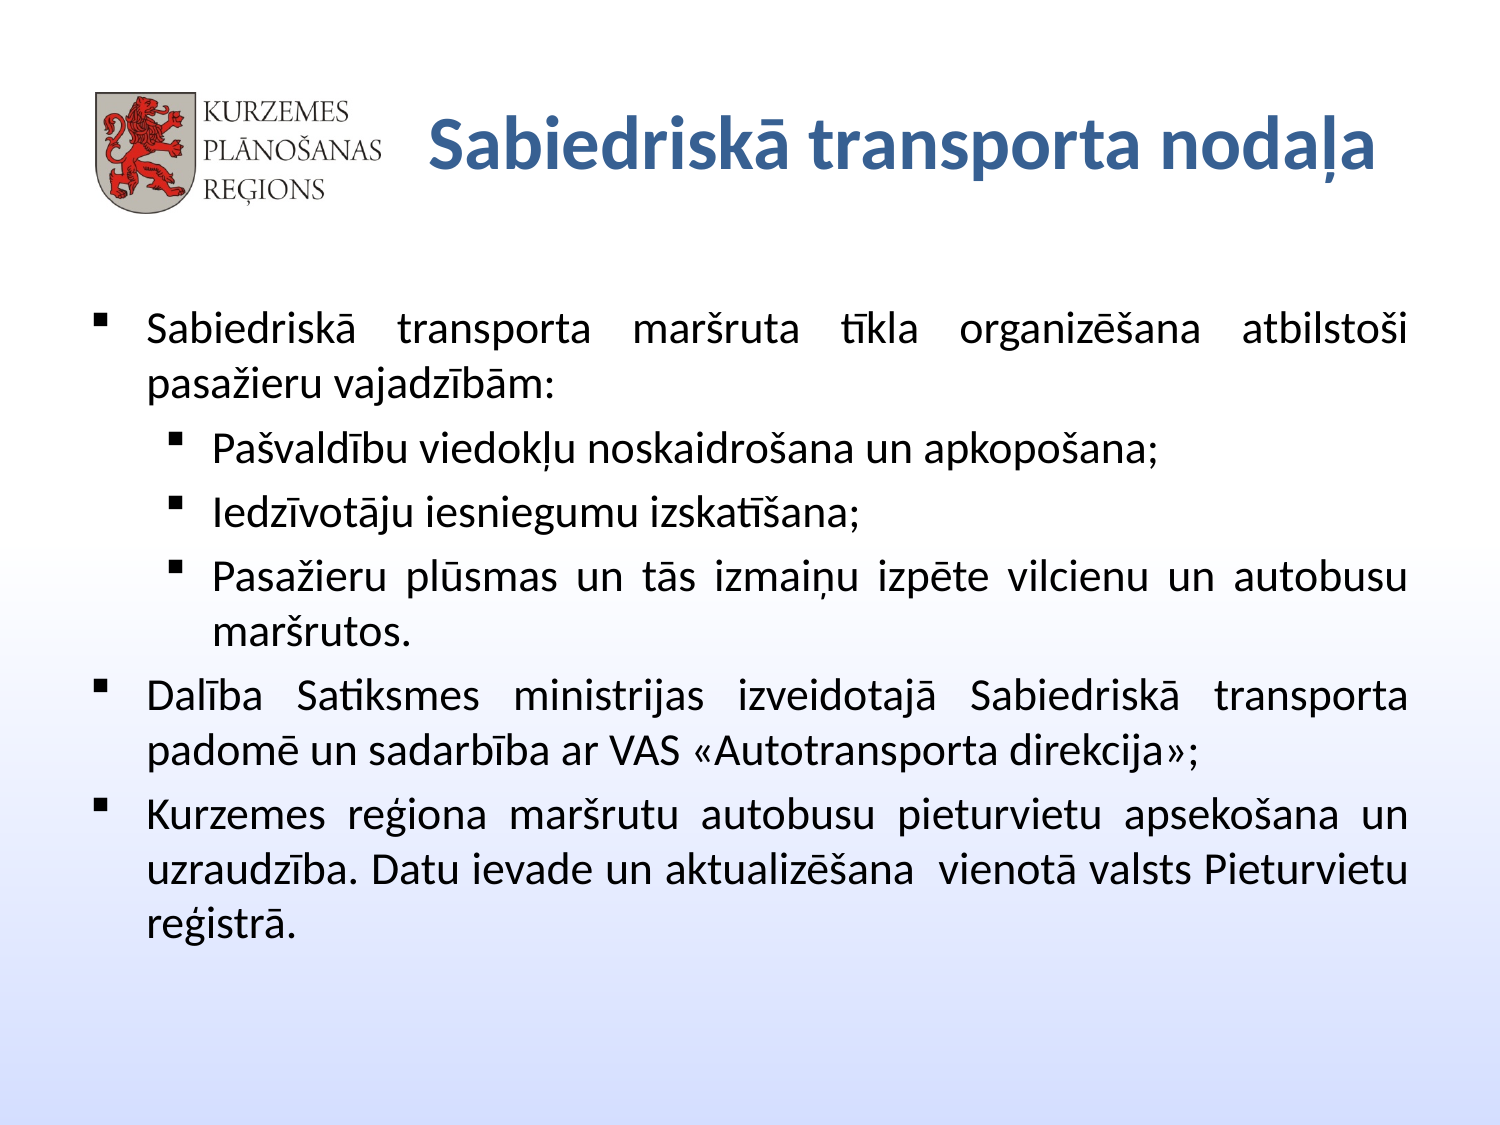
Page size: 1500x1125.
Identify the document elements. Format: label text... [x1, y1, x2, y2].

list Sabiedriskā transporta maršruta tīkla organizēšana atbilstoši pasažieru vajadzībām: Pašvaldību viedokļu noskaidrošana un apkopošana; Iedzīvotāju iesniegumu izskatīšana; Pasažieru plūsmas un tās izmaiņu izpēte vilcienu un autobusu maršrutos. Dalība Satiksmes ministrijas izveidotajā Sabiedriskā transporta padomē un sadarbība ar VAS «Autotransporta direkcija»; Kurzemes reģiona maršrutu autobusu pieturvietu apsekošana un uzraudzība. Datu ievade un aktualizēšana vienotā valsts Pieturvietu reģistrā. [75, 290, 1425, 1071]
text_box Sabiedriskā transporta nodaļa [380, 45, 1425, 233]
picture [95, 91, 381, 214]
